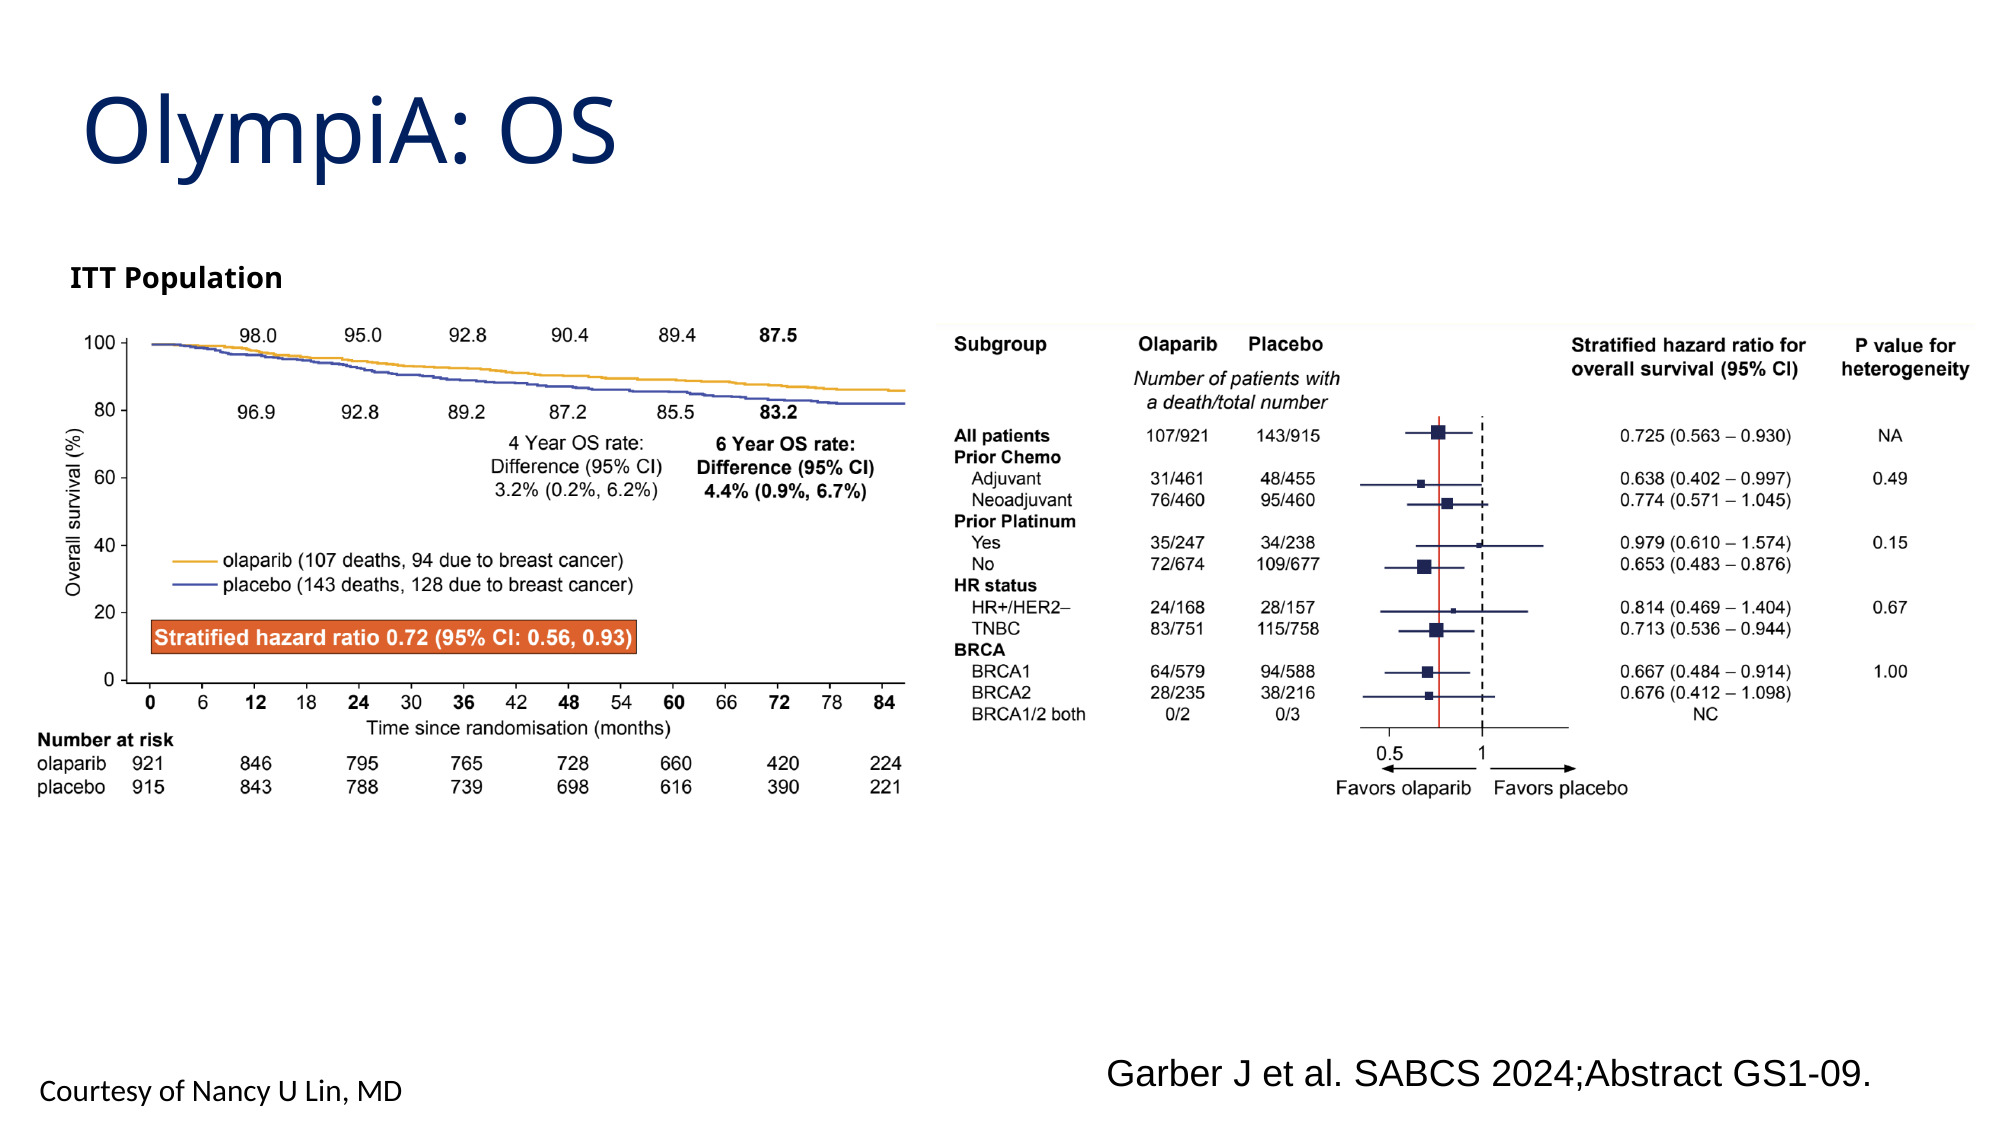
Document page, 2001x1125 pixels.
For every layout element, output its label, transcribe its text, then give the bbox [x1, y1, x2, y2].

title OlympiA: OS [66, 25, 1792, 243]
text_box ITT Population [55, 252, 299, 303]
picture [33, 323, 921, 802]
text_box Garber J et al. SABCS 2024;Abstract GS1-09. [1091, 1035, 1985, 1102]
picture [935, 322, 1975, 802]
text_box Courtesy of Nancy U Lin, MD [24, 1062, 1025, 1115]
